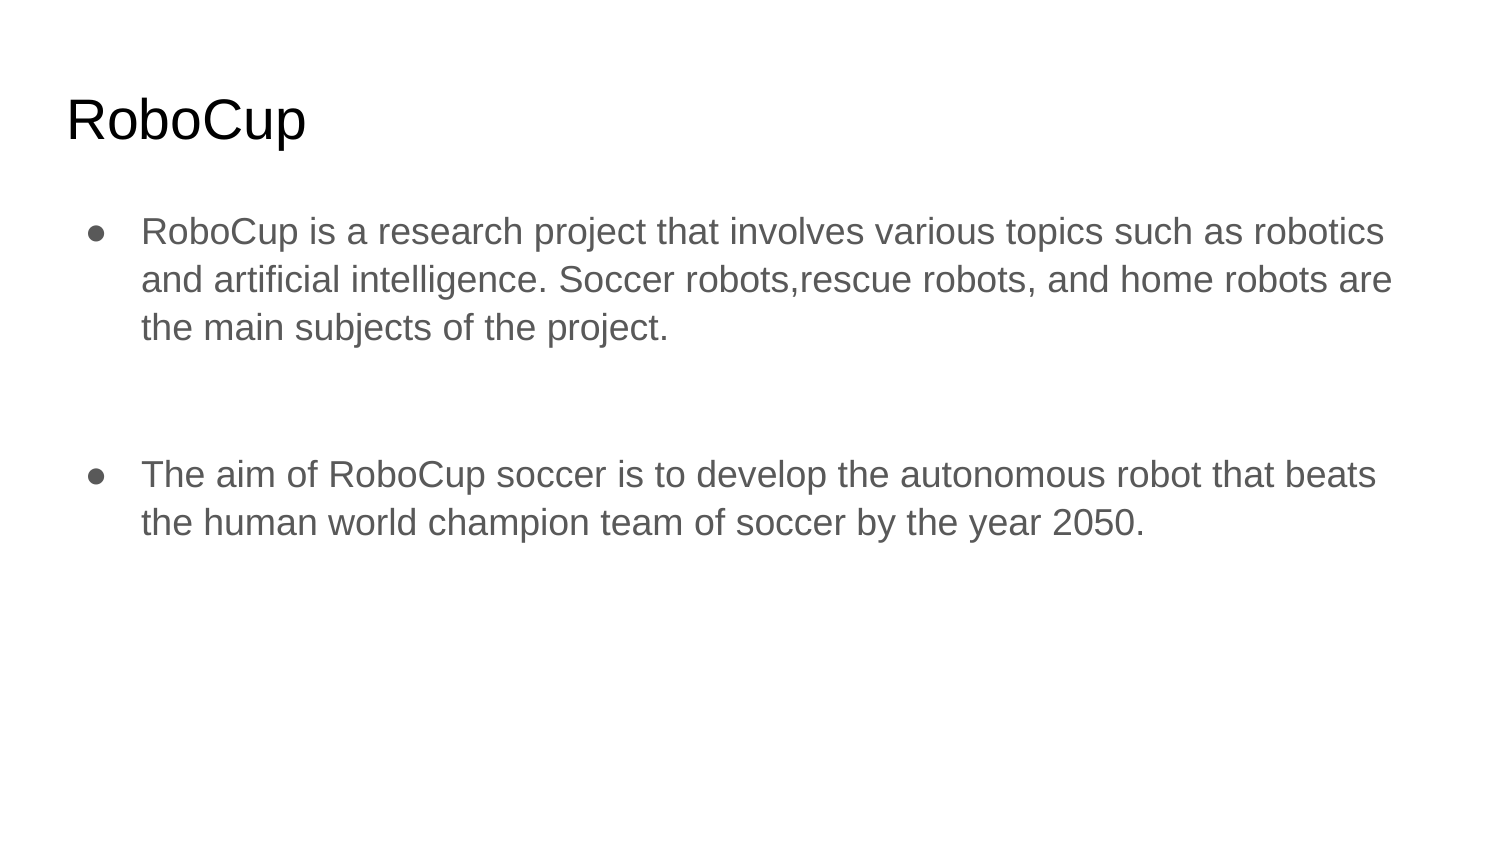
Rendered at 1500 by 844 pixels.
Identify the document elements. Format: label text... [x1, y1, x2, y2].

list RoboCup is a research project that involves various topics such as robotics and artificial intelligence. Soccer robots,rescue robots, and home robots are the main subjects of the project. The aim of RoboCup soccer is to develop the autonomous robot that beats the human world champion team of soccer by the year 2050. [51, 189, 1449, 750]
title RoboCup [51, 72, 1449, 167]
